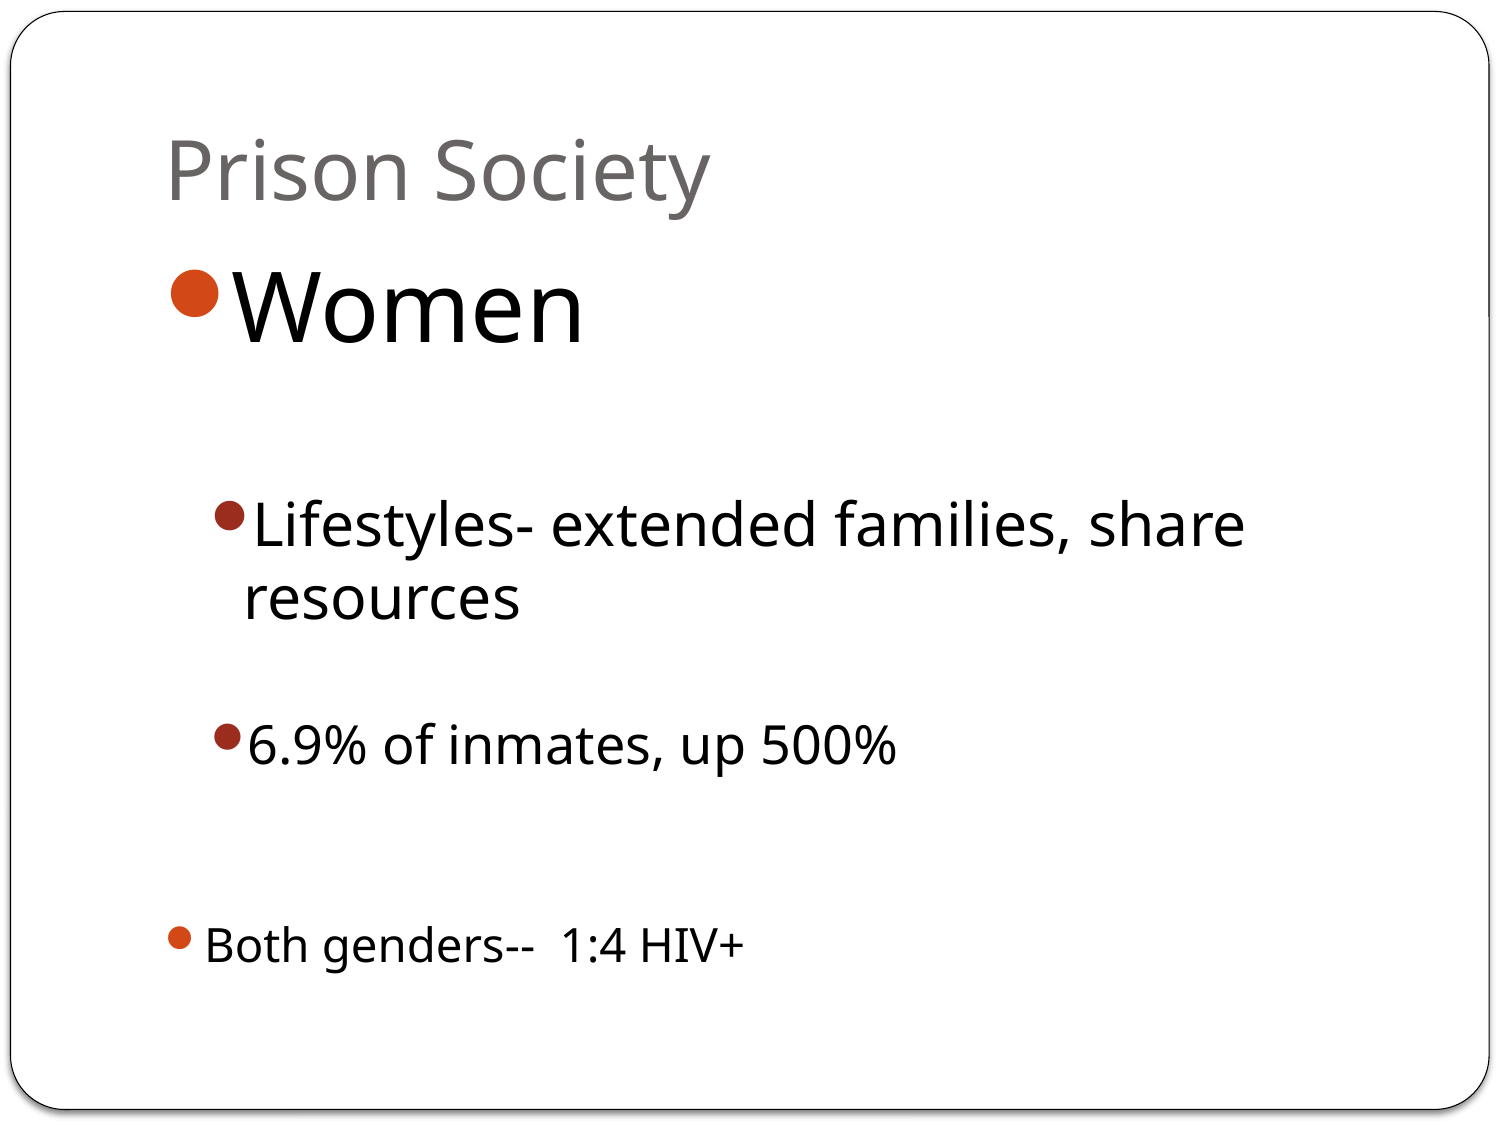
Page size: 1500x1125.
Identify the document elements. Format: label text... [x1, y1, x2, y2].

list Women Lifestyles- extended families, share resources 6.9% of inmates, up 500% Both genders-- 1:4 HIV+ [150, 237, 1425, 988]
title Prison Society [150, 45, 1425, 233]
